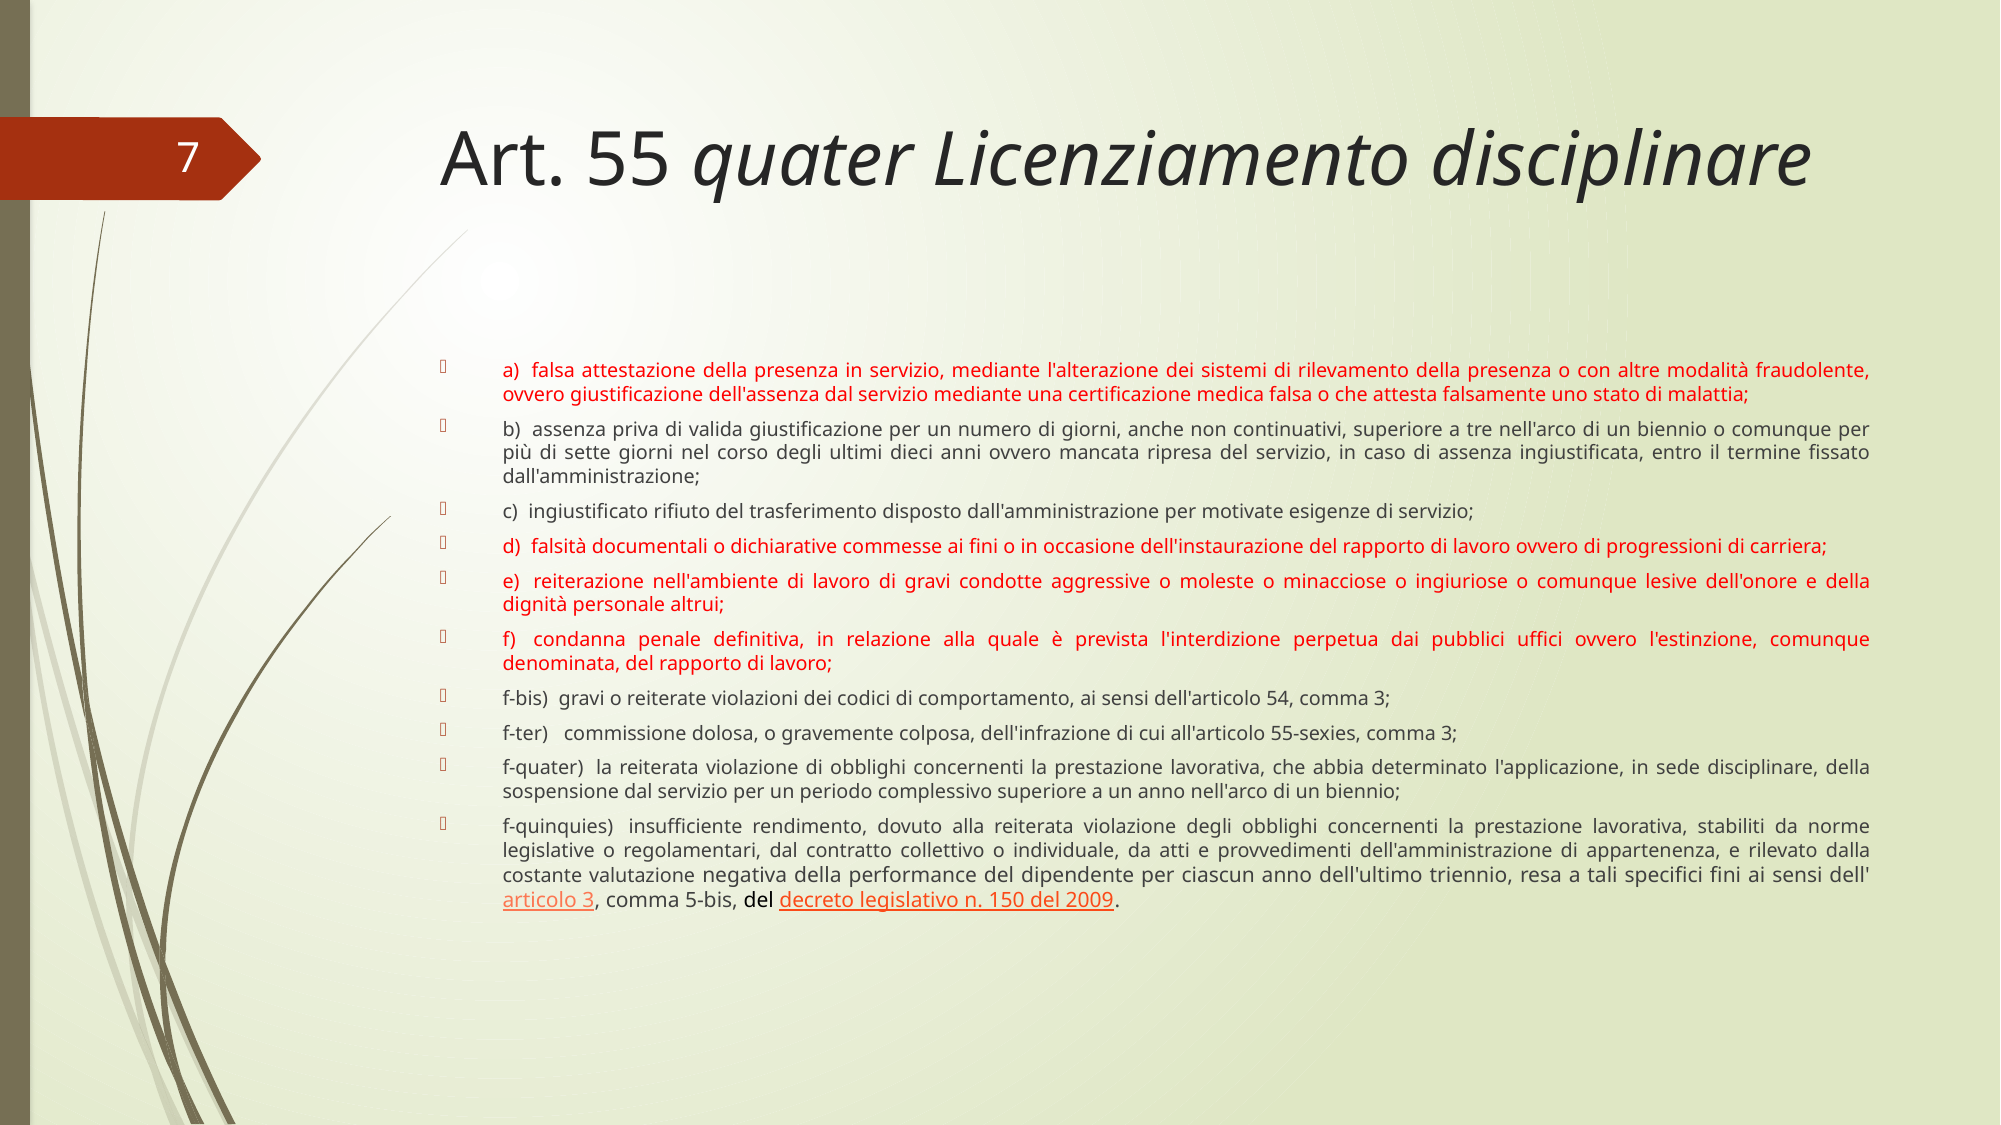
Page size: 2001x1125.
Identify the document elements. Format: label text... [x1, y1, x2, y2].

slide_number 7 [87, 129, 216, 190]
list a) falsa attestazione della presenza in servizio, mediante l'alterazione dei sistemi di rilevamento della presenza o con altre modalità fraudolente, ovvero giustificazione dell'assenza dal servizio mediante una certificazione medica falsa o che attesta falsamente uno stato di malattia; b) assenza priva di valida giustificazione per un numero di giorni, anche non continuativi, superiore a tre nell'arco di un biennio o comunque per più di sette giorni nel corso degli ultimi dieci anni ovvero mancata ripresa del servizio, in caso di assenza ingiustificata, entro il termine fissato dall'amministrazione; c) ingiustificato rifiuto del trasferimento disposto dall'amministrazione per motivate esigenze di servizio; d) falsità documentali o dichiarative commesse ai fini o in occasione dell'instaurazione del rapporto di lavoro ovvero di progressioni di carriera; e) reiterazione nell'ambiente di lavoro di gravi condotte aggressive o moleste o minacciose o ingiuriose o comunque lesive dell'onore e della dignità personale altrui; f) condanna penale definitiva, in relazione alla quale è prevista l'interdizione perpetua dai pubblici uffici ovvero l'estinzione, comunque denominata, del rapporto di lavoro; f-bis) gravi o reiterate violazioni dei codici di comportamento, ai sensi dell'articolo 54, comma 3; f-ter) commissione dolosa, o gravemente colposa, dell'infrazione di cui all'articolo 55-sexies, comma 3; f-quater) la reiterata violazione di obblighi concernenti la prestazione lavorativa, che abbia determinato l'applicazione, in sede disciplinare, della sospensione dal servizio per un periodo complessivo superiore a un anno nell'arco di un biennio; f-quinquies) insufficiente rendimento, dovuto alla reiterata violazione degli obblighi concernenti la prestazione lavorativa, stabiliti da norme legislative o regolamentari, dal contratto collettivo o individuale, da atti e provvedimenti dell'amministrazione di appartenenza, e rilevato dalla costante valutazione negativa della performance del dipendente per ciascun anno dell'ultimo triennio, resa a tali specifici fini ai sensi dell'articolo 3, comma 5-bis, del decreto legislativo n. 150 del 2009. [424, 350, 1888, 970]
title Art. 55 quater Licenziamento disciplinare [425, 102, 1888, 313]
